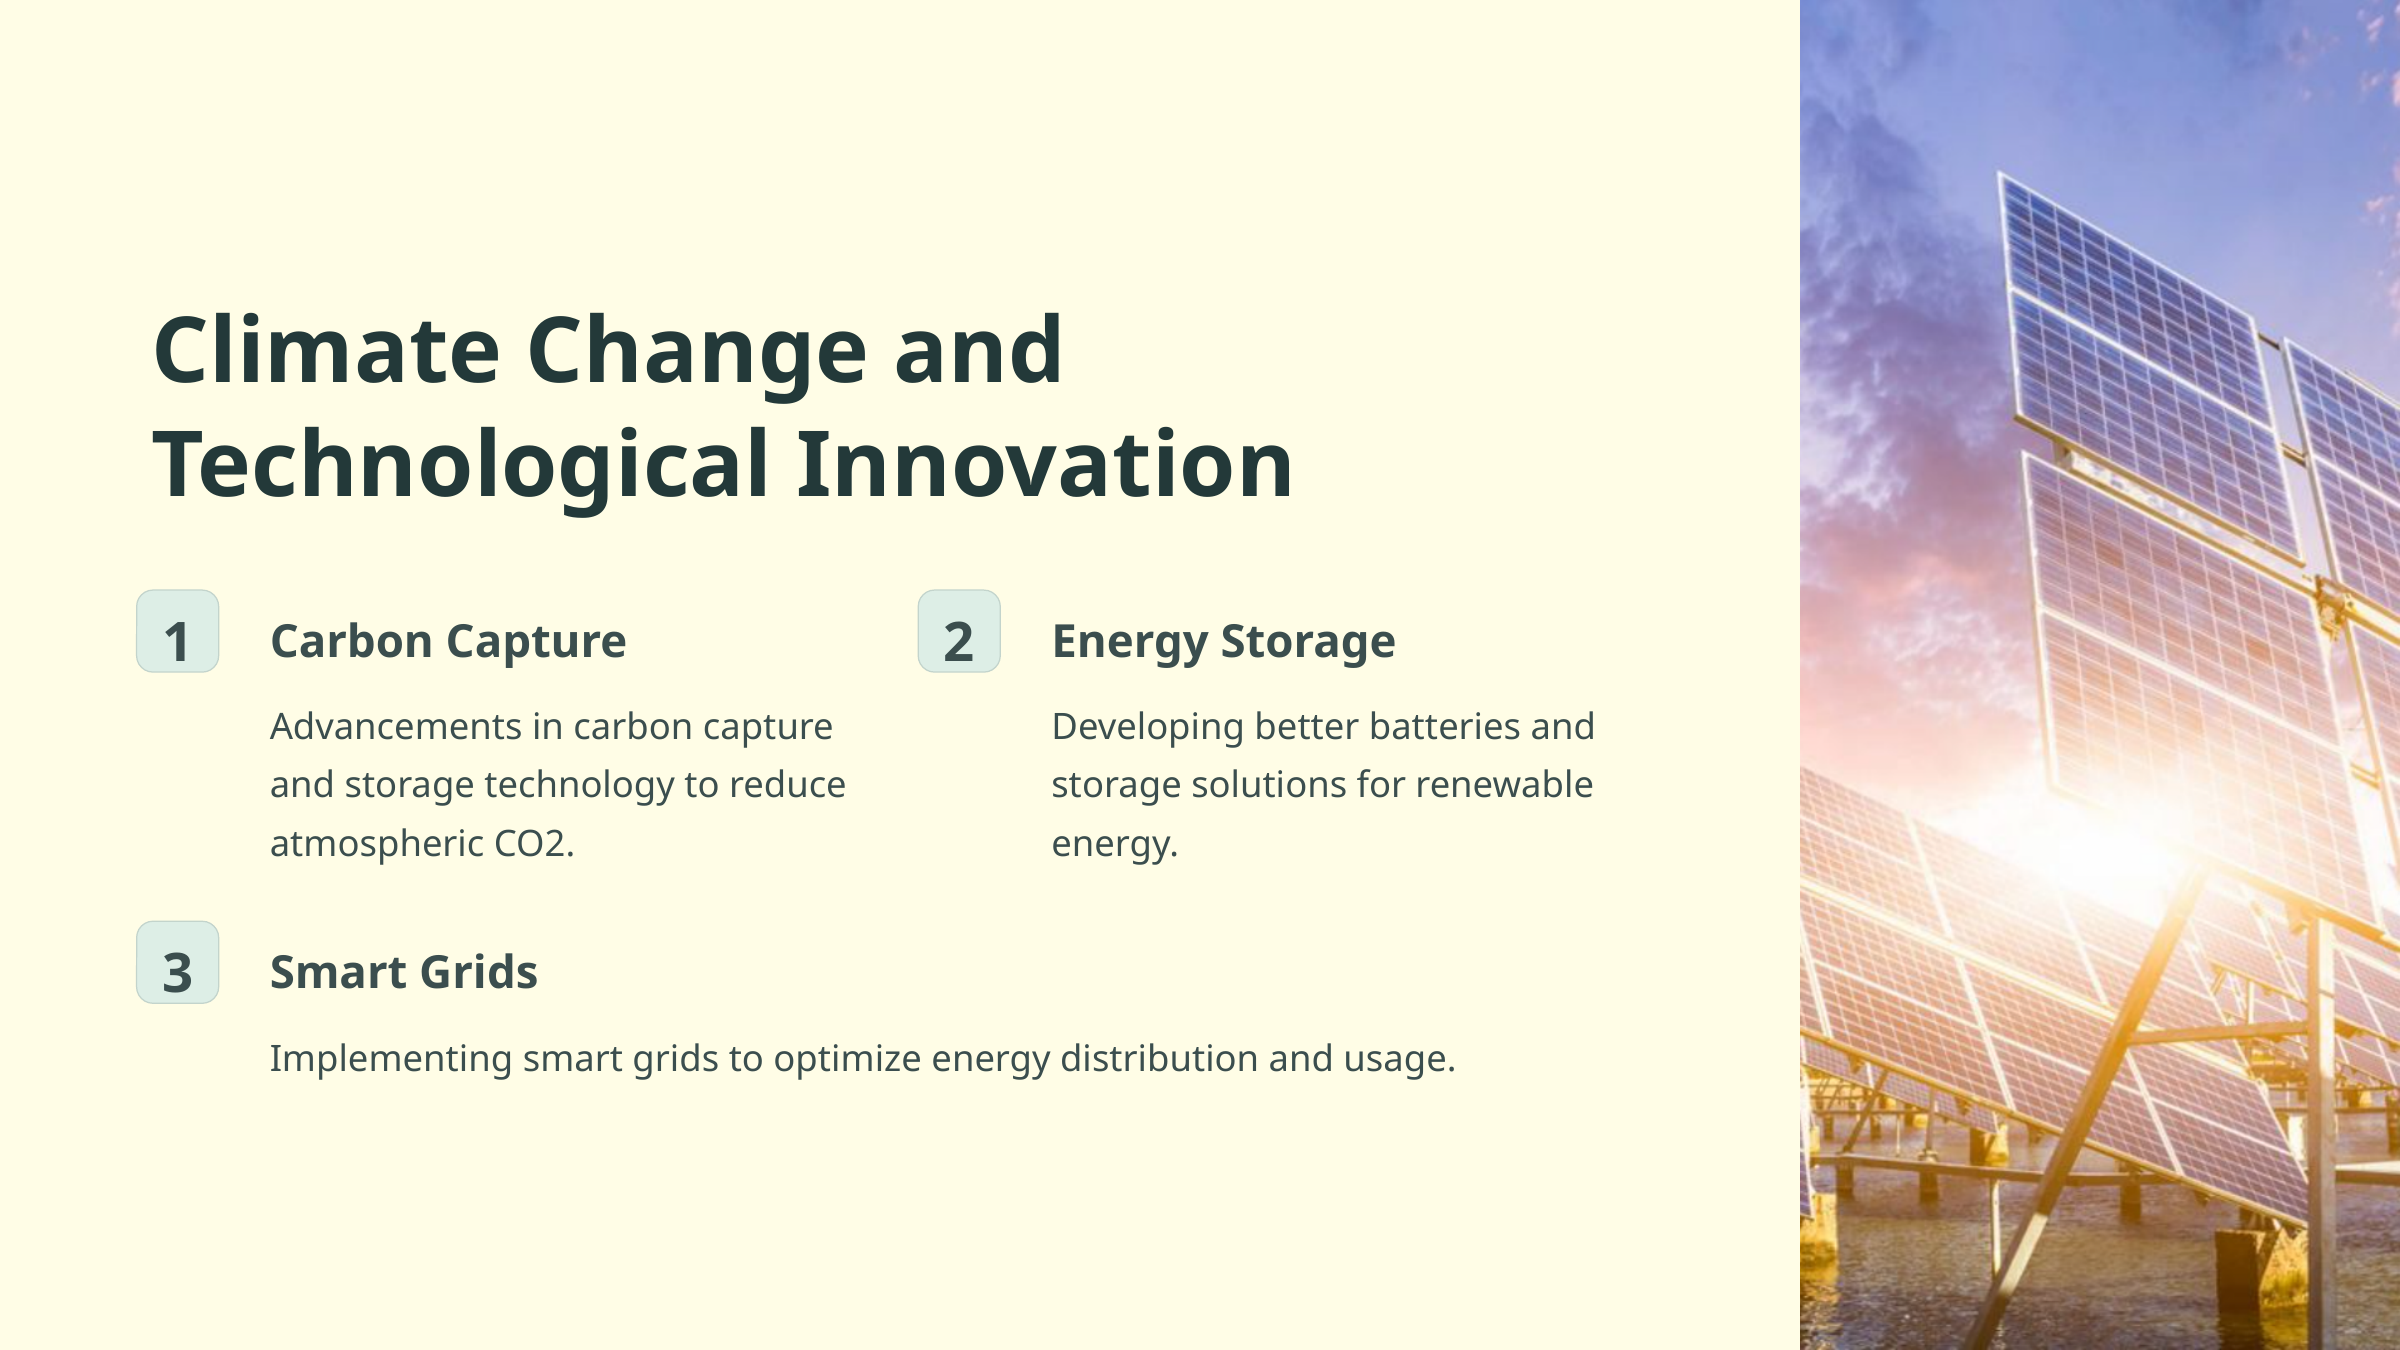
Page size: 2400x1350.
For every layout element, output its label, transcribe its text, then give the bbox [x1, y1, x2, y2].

text_box Advancements in carbon capture and storage technology to reduce atmospheric CO2. [255, 681, 882, 857]
text_box Implementing smart grids to optimize energy distribution and usage. [255, 1012, 1664, 1071]
text_box 1 [167, 596, 189, 666]
text_box [918, 590, 1001, 673]
text_box [0, 0, 1799, 1350]
picture [1799, 0, 2400, 1350]
text_box Carbon Capture [255, 602, 711, 660]
text_box Climate Change and Technological Innovation [136, 279, 1664, 507]
text_box [136, 921, 219, 1004]
text_box 3 [160, 928, 196, 997]
text_box Developing better batteries and storage solutions for renewable energy. [1036, 681, 1664, 857]
text_box Smart Grids [255, 933, 711, 991]
text_box [136, 590, 219, 673]
text_box 2 [942, 596, 977, 666]
text_box Energy Storage [1036, 602, 1493, 660]
